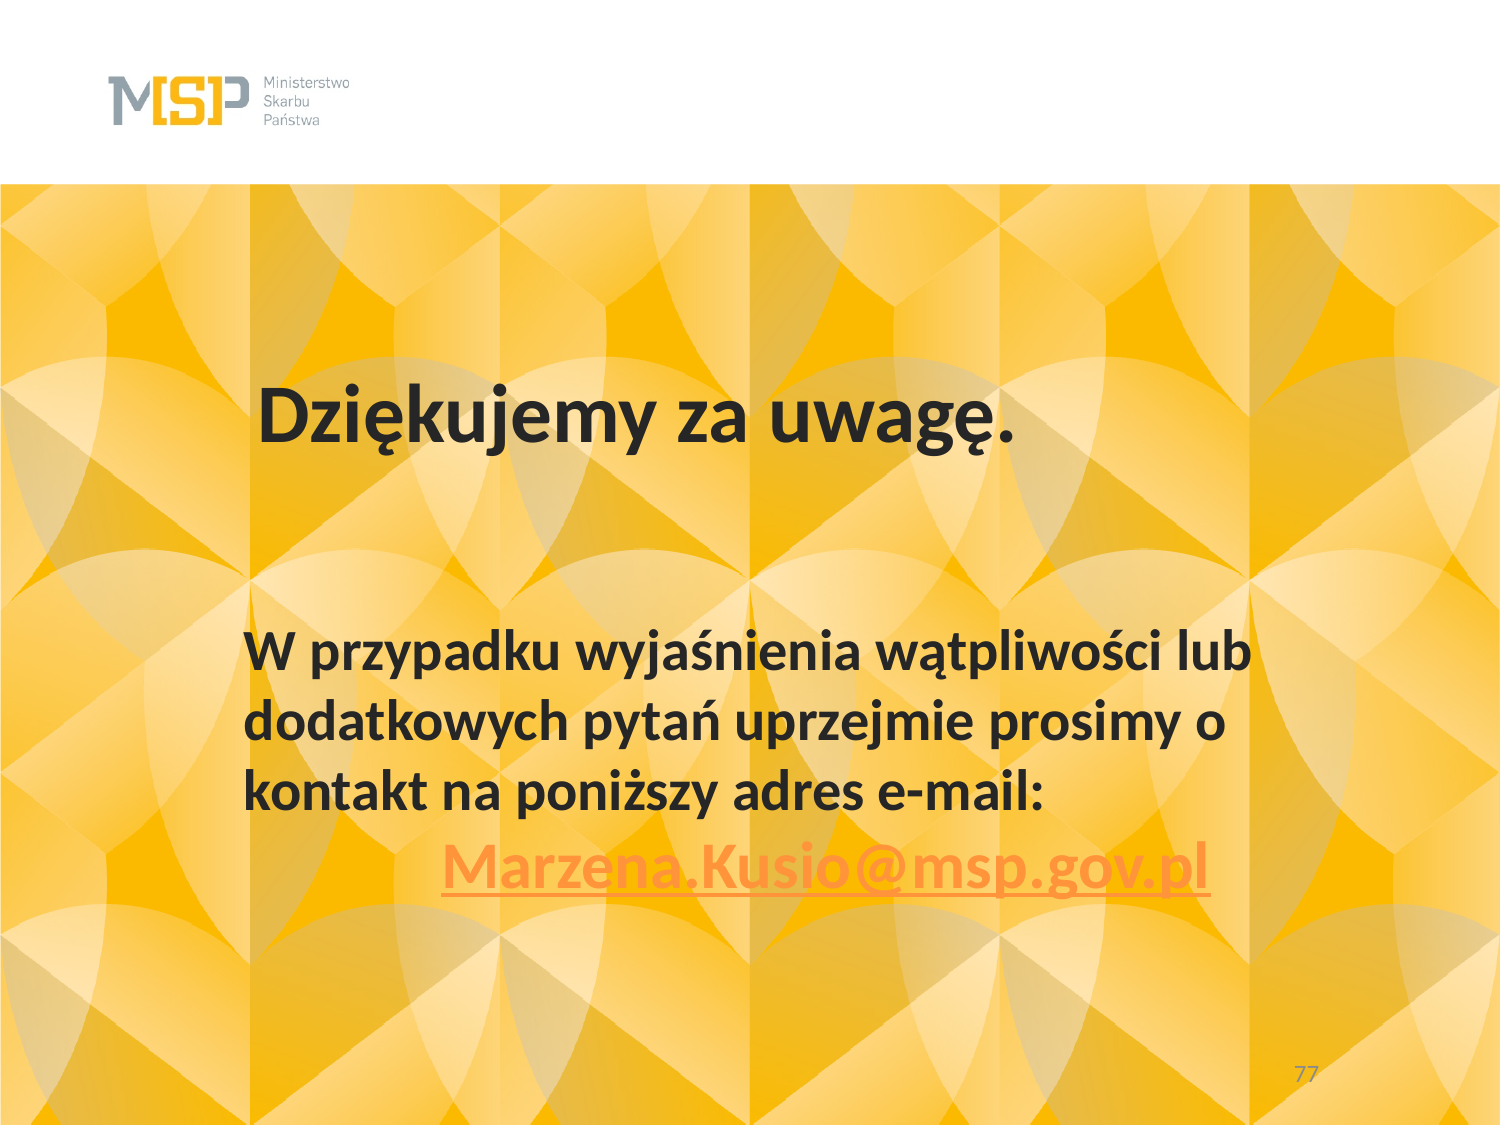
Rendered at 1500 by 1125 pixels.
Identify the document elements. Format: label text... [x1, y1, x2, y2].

subtitle W przypadku wyjaśnienia wątpliwości lub dodatkowych pytań uprzejmie prosimy o kontakt na poniższy adres e-mail: Marzena.Kusio@msp.gov.pl [243, 683, 1425, 761]
picture [0, 0, 1500, 1125]
slide_number 77 [1075, 1042, 1335, 1103]
title Dziękujemy za uwagę. [257, 361, 1438, 457]
